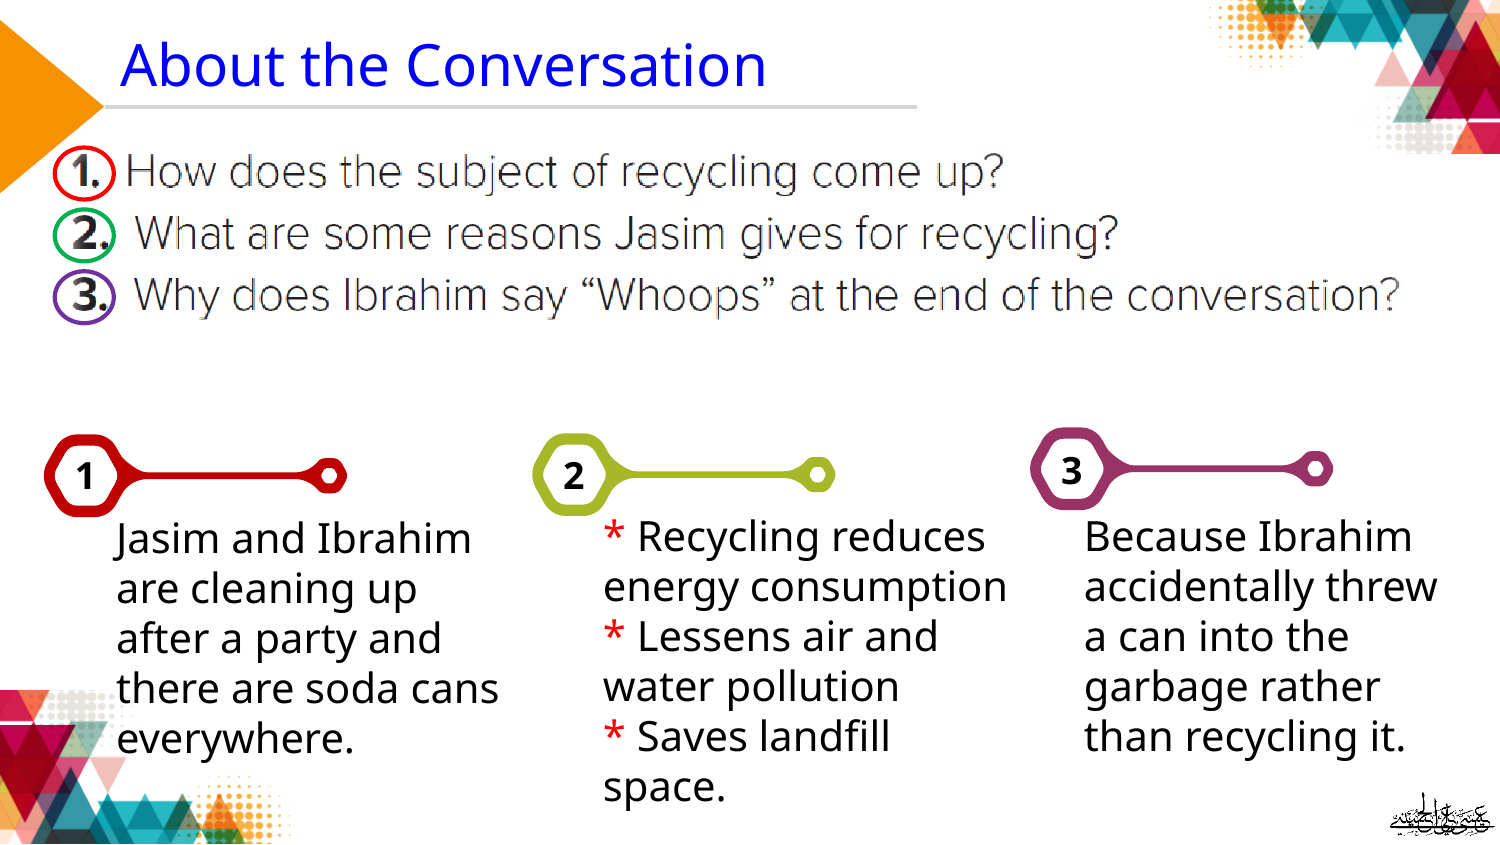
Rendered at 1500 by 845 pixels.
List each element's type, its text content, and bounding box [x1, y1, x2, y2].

picture [1385, 788, 1500, 839]
picture [0, 690, 291, 844]
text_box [43, 434, 348, 518]
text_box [1029, 427, 1334, 511]
text_box Because Ibrahim accidentally threw a can into the garbage rather than recycling it. [1069, 502, 1471, 768]
text_box [0, 18, 105, 196]
text_box About the Conversation [105, 20, 844, 106]
picture [51, 0, 1500, 347]
text_box Jasim and Ibrahim are cleaning up after a party and there are soda cans everywhere. [101, 504, 522, 770]
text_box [531, 433, 836, 517]
text_box * Recycling reduces energy consumption * Lessens air and water pollution * Saves landfill space. [588, 502, 1040, 818]
text_box [104, 105, 917, 109]
